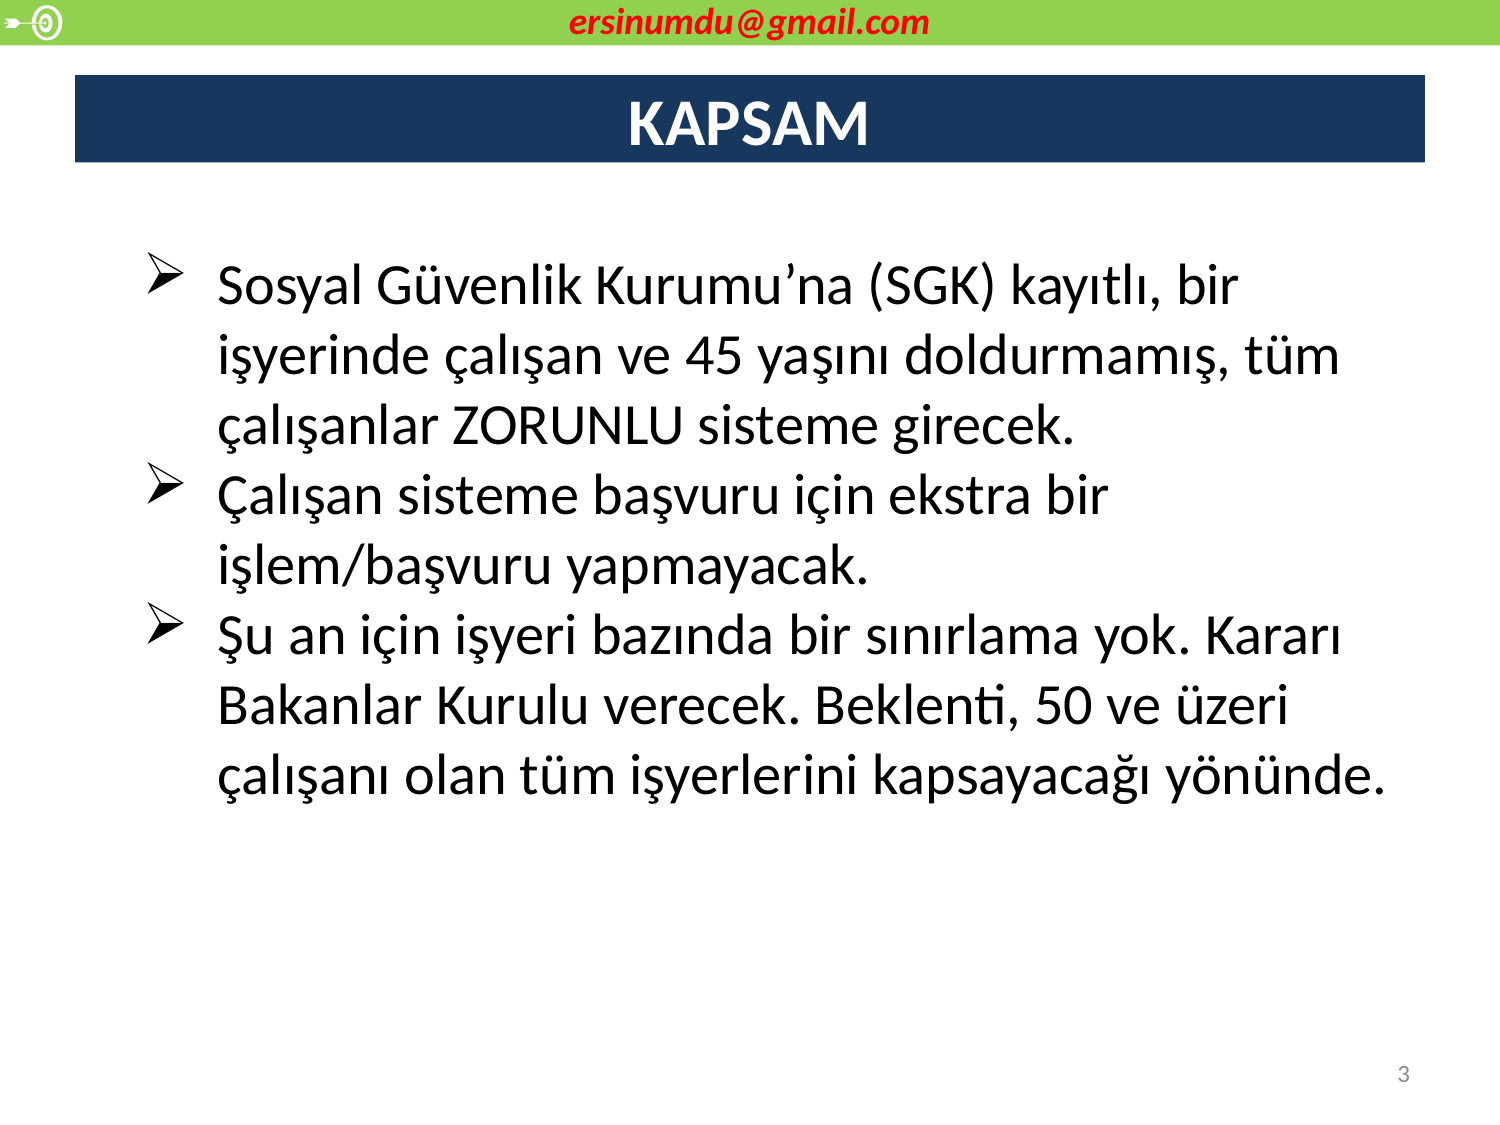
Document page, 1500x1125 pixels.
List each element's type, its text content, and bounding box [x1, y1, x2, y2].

slide_number 3 [1074, 1042, 1425, 1103]
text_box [0, 0, 1500, 46]
text_box Sosyal Güvenlik Kurumu’na (SGK) kayıtlı, bir işyerinde çalışan ve 45 yaşını doldurmamış, tüm çalışanlar ZORUNLU sisteme girecek. Çalışan sisteme başvuru için ekstra bir işlem/başvuru yapmayacak. Şu an için işyeri bazında bir sınırlama yok. Kararı Bakanlar Kurulu verecek. Beklenti, 50 ve üzeri çalışanı olan tüm işyerlerini kapsayacağı yönünde. [127, 238, 1430, 884]
title KAPSAM [75, 75, 1425, 163]
